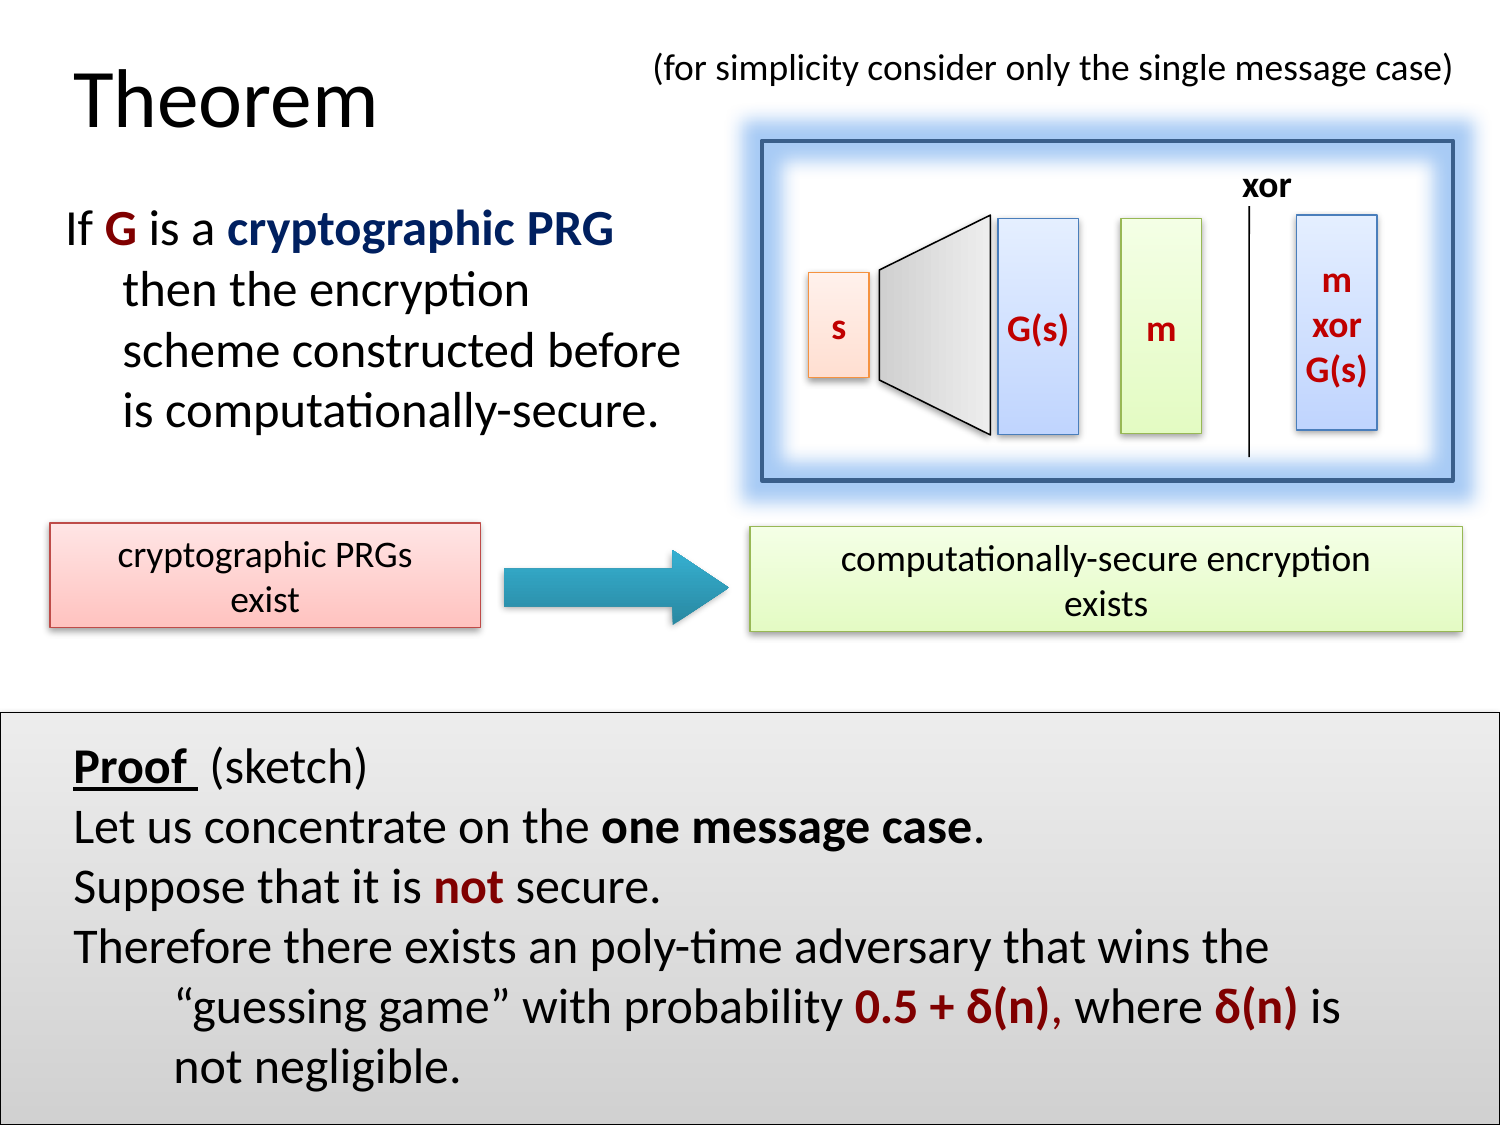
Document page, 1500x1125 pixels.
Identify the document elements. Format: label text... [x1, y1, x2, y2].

text_box (for simplicity consider only the single message case) [637, 35, 1470, 95]
text_box computationally-secure encryption exists [749, 526, 1463, 632]
text_box [503, 550, 729, 626]
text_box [808, 152, 1378, 458]
title Theorem [0, 0, 453, 188]
list If G is a cryptographic PRG then the encryption scheme constructed before is computationally-secure. [50, 187, 715, 450]
text_box cryptographic PRGs exist [49, 522, 481, 628]
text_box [0, 712, 1500, 1125]
text_box [760, 139, 1455, 483]
